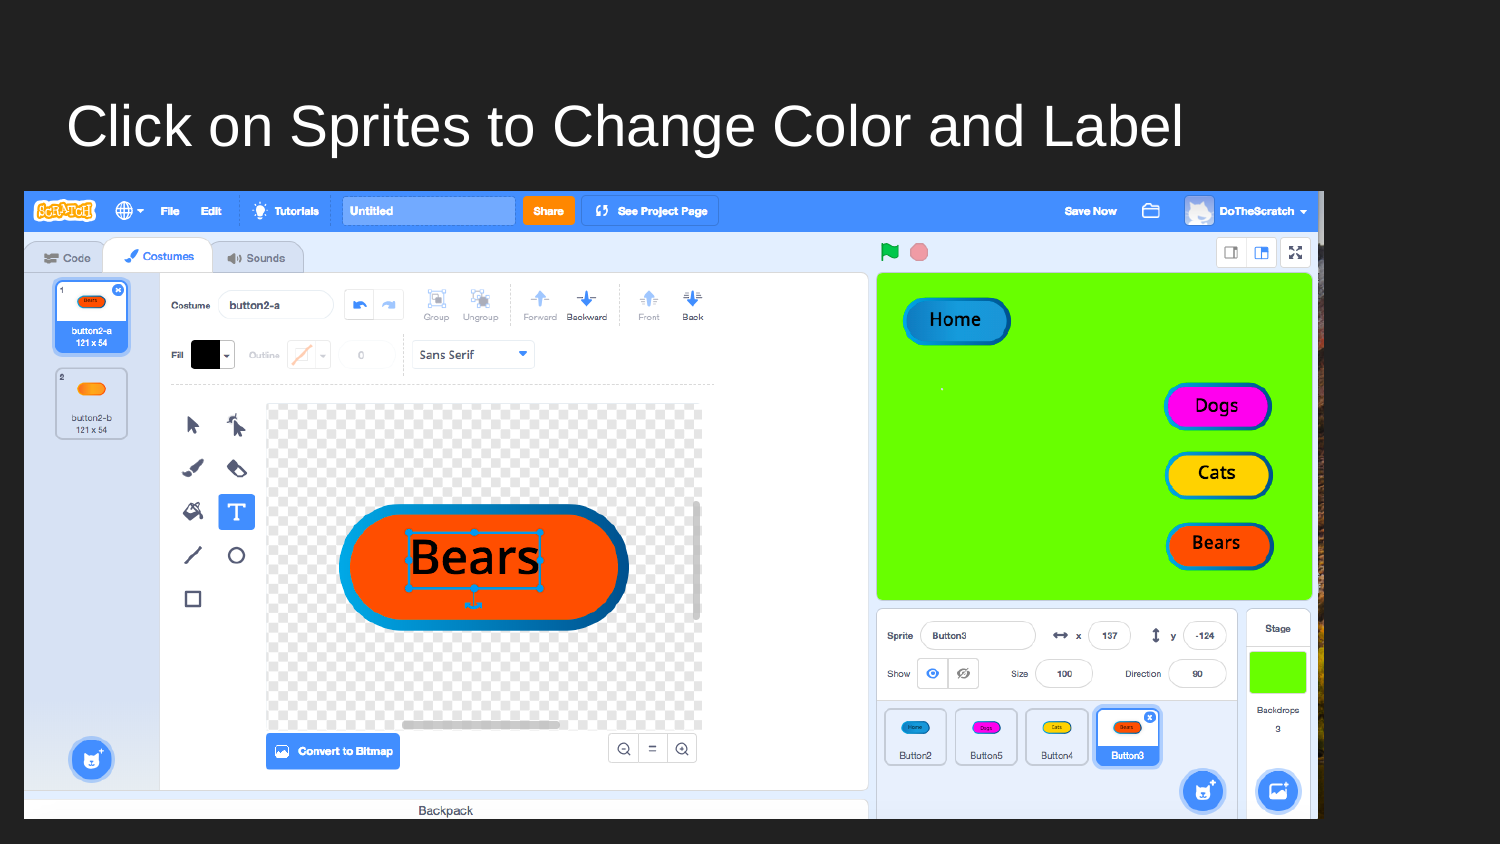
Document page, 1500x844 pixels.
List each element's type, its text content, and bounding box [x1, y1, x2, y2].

picture [24, 191, 1325, 819]
title Click on Sprites to Change Color and Label [51, 72, 1247, 167]
